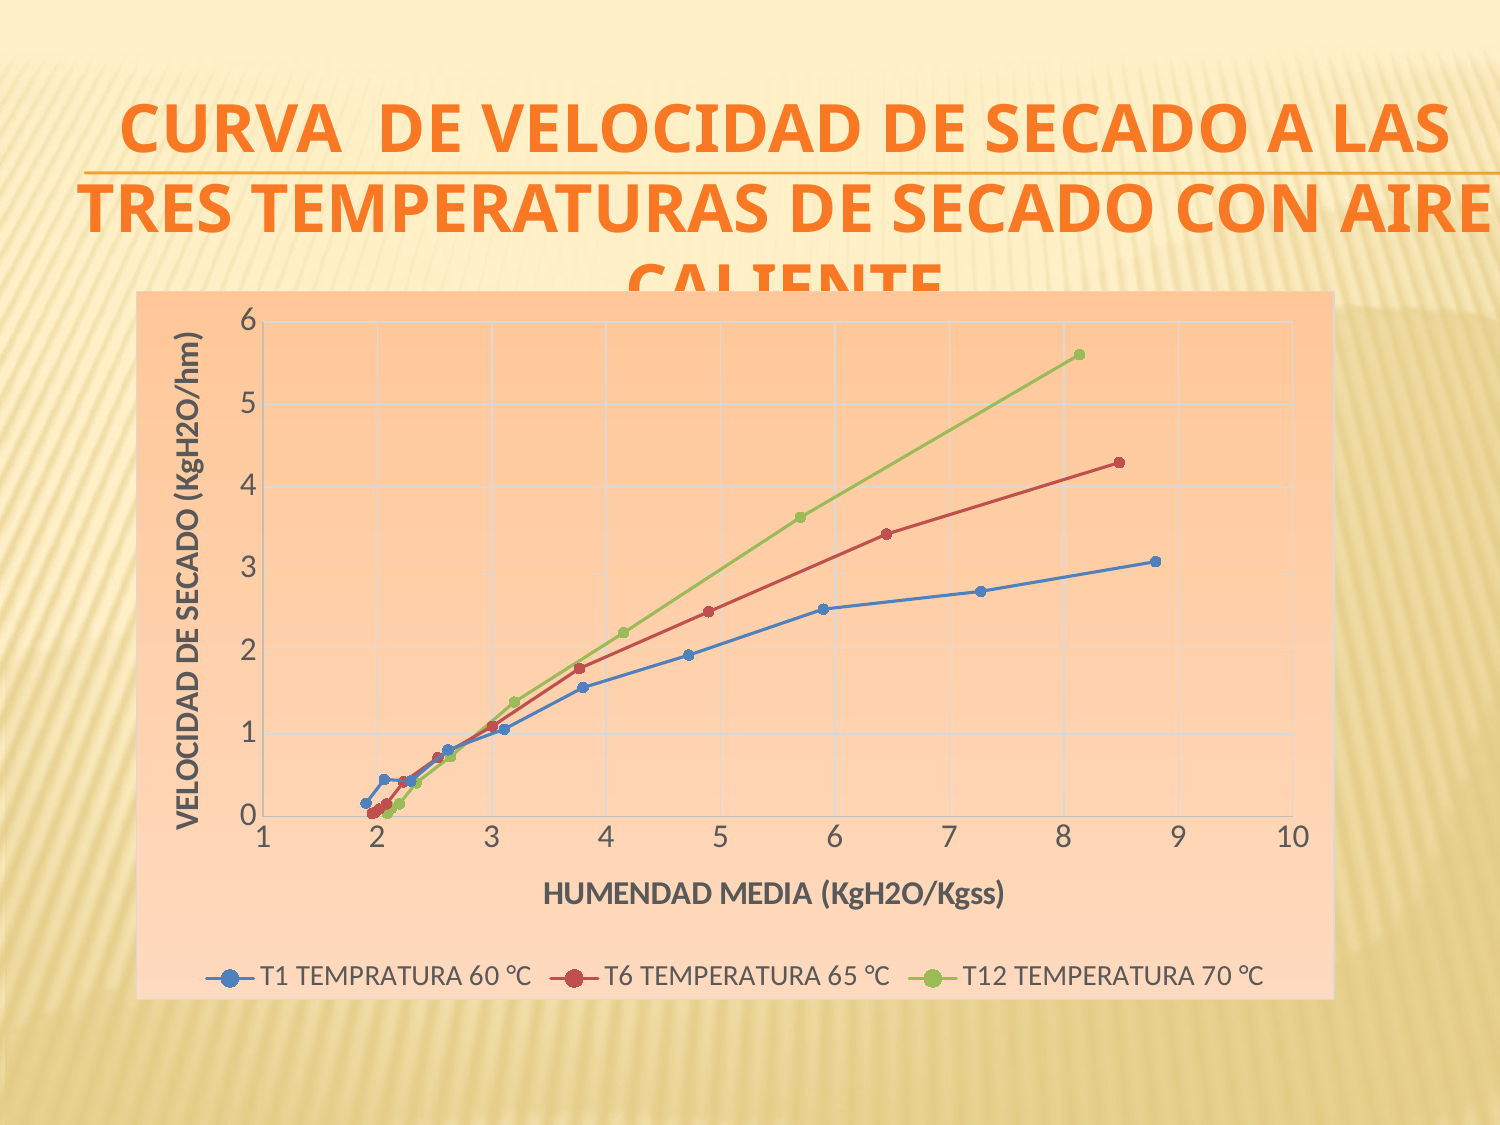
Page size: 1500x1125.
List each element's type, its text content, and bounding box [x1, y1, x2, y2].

text_box CURVA DE VELOCIDAD DE SECADO A LAS TRES TEMPERATURAS DE SECADO CON AIRE CALIENTE [41, 78, 1500, 333]
chart [135, 290, 1335, 1001]
